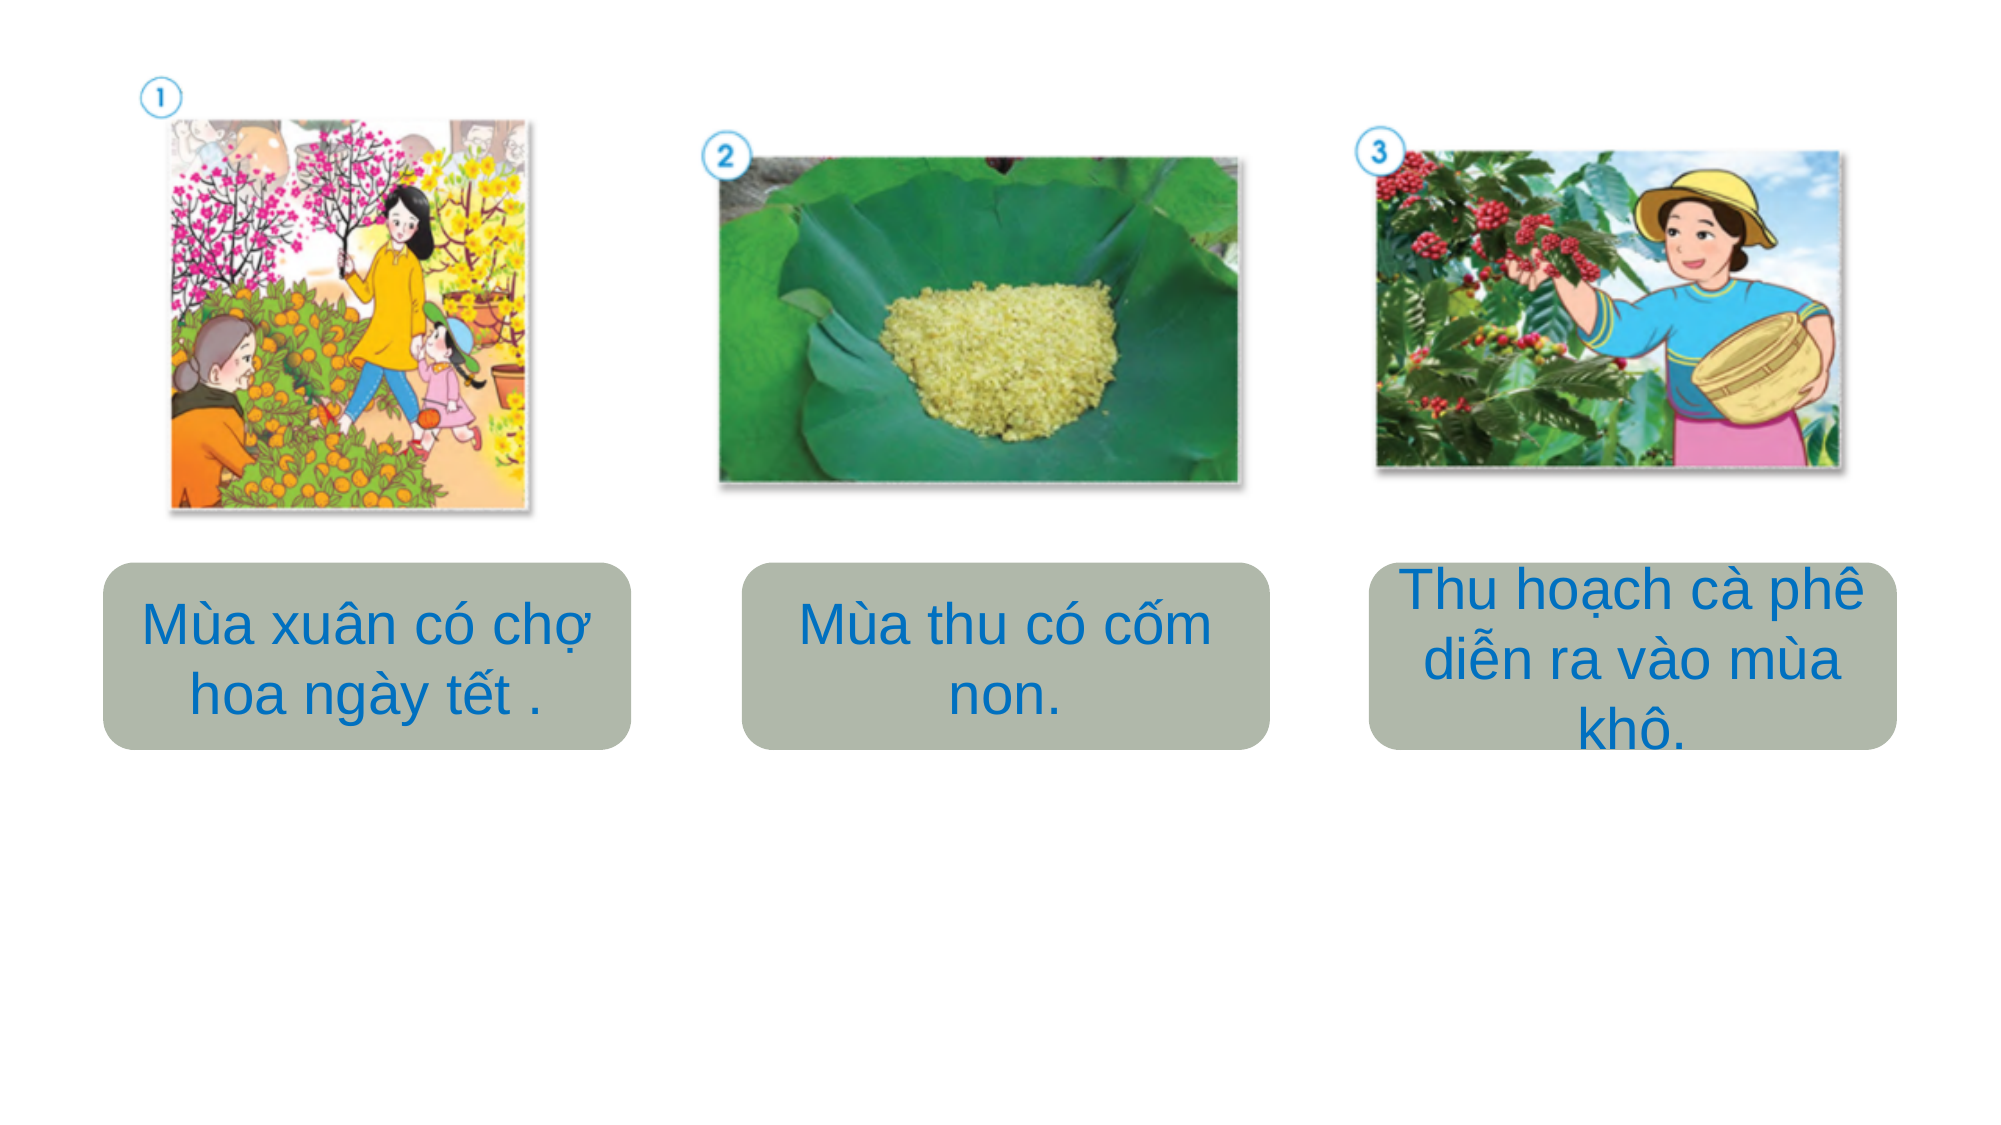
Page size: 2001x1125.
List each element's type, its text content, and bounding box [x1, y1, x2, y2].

picture [655, 95, 1271, 513]
text_box Mùa thu có cốm non. [741, 562, 1270, 751]
picture [124, 68, 541, 529]
picture [1326, 112, 1876, 501]
text_box Thu hoạch cà phê diễn ra vào mùa khô. [1368, 562, 1897, 751]
text_box Mùa xuân có chợ hoa ngày tết . [103, 562, 632, 751]
